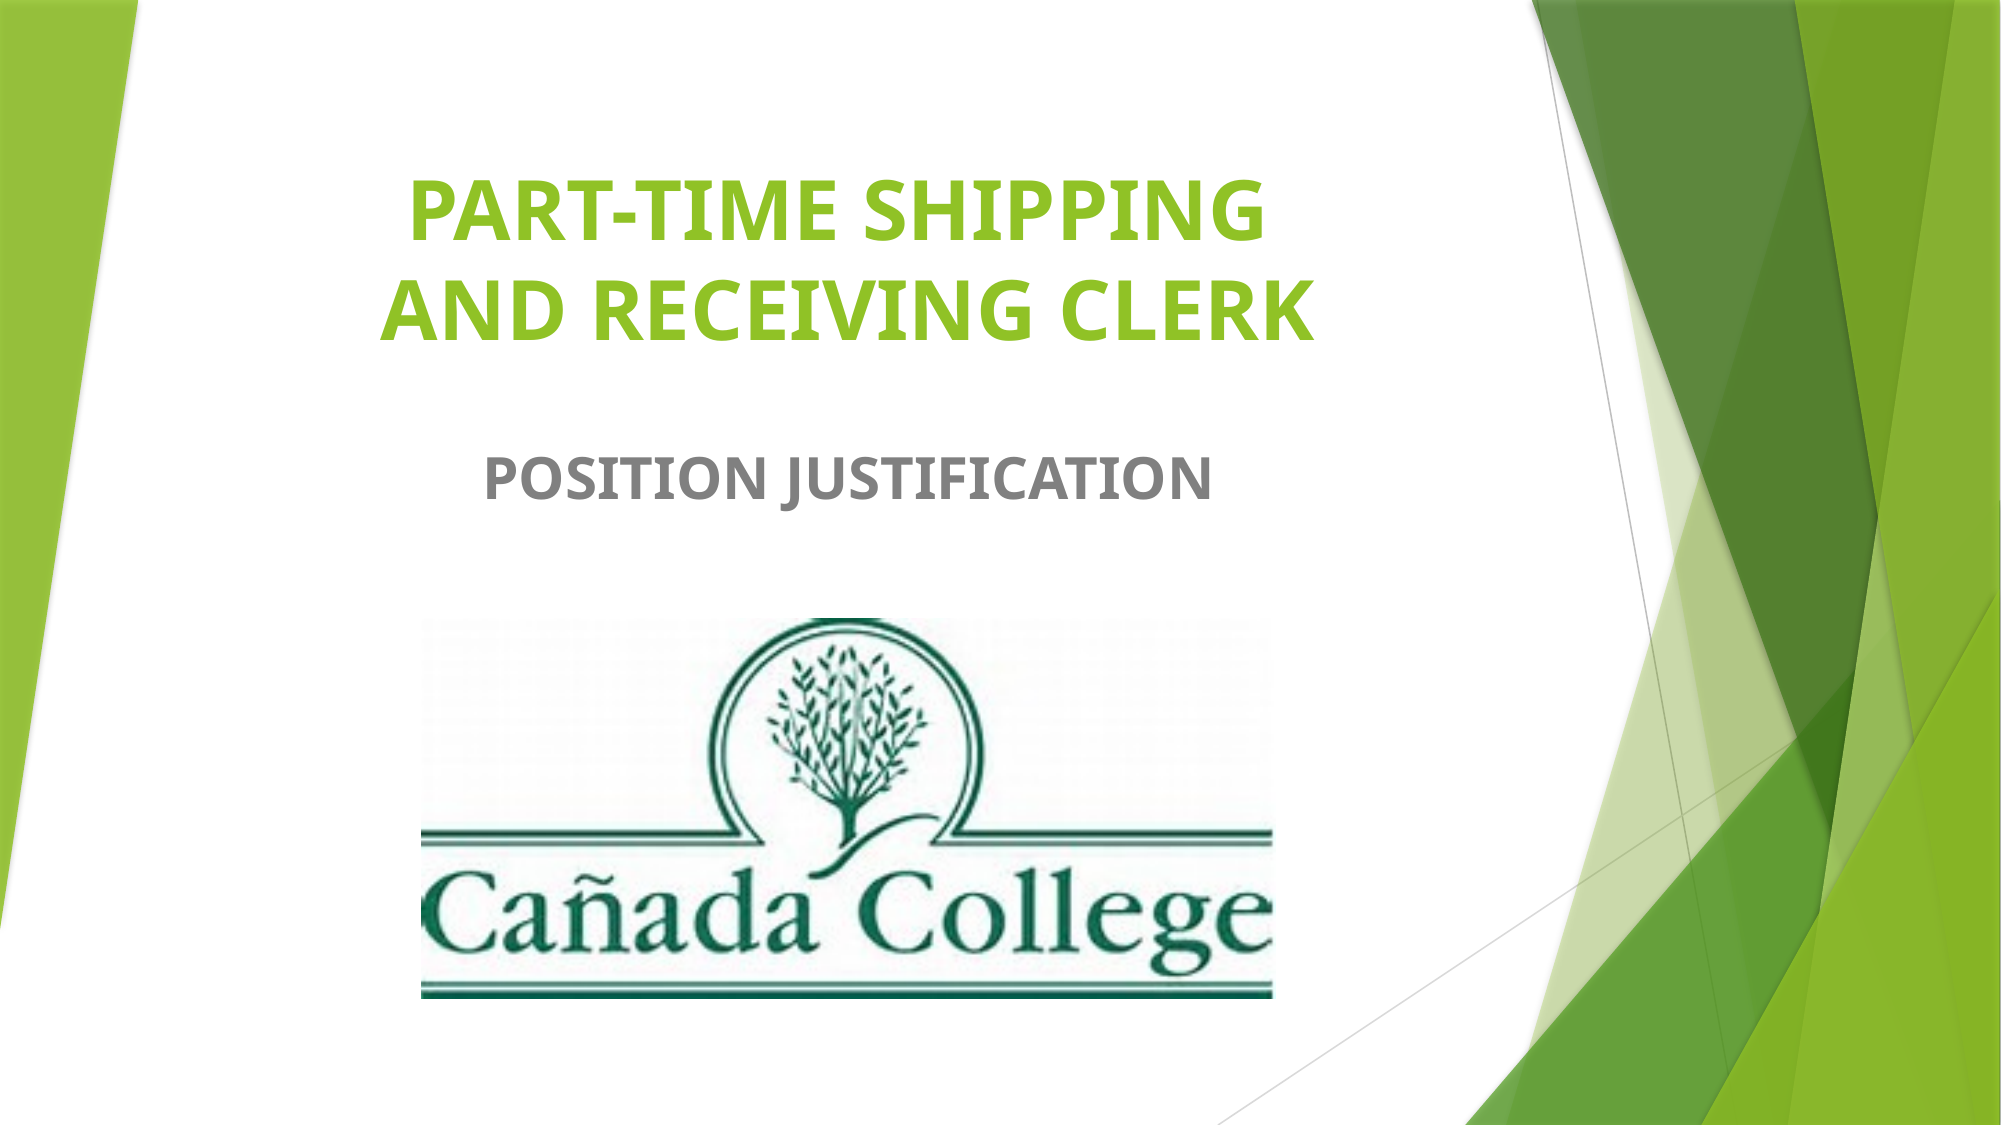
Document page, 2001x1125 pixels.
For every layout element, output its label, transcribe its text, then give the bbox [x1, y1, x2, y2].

picture [420, 618, 1277, 1000]
subtitle POSITION JUSTIFICATION [115, 433, 1582, 554]
title PART-TIME SHIPPING AND RECEIVING CLERK [115, 124, 1582, 433]
